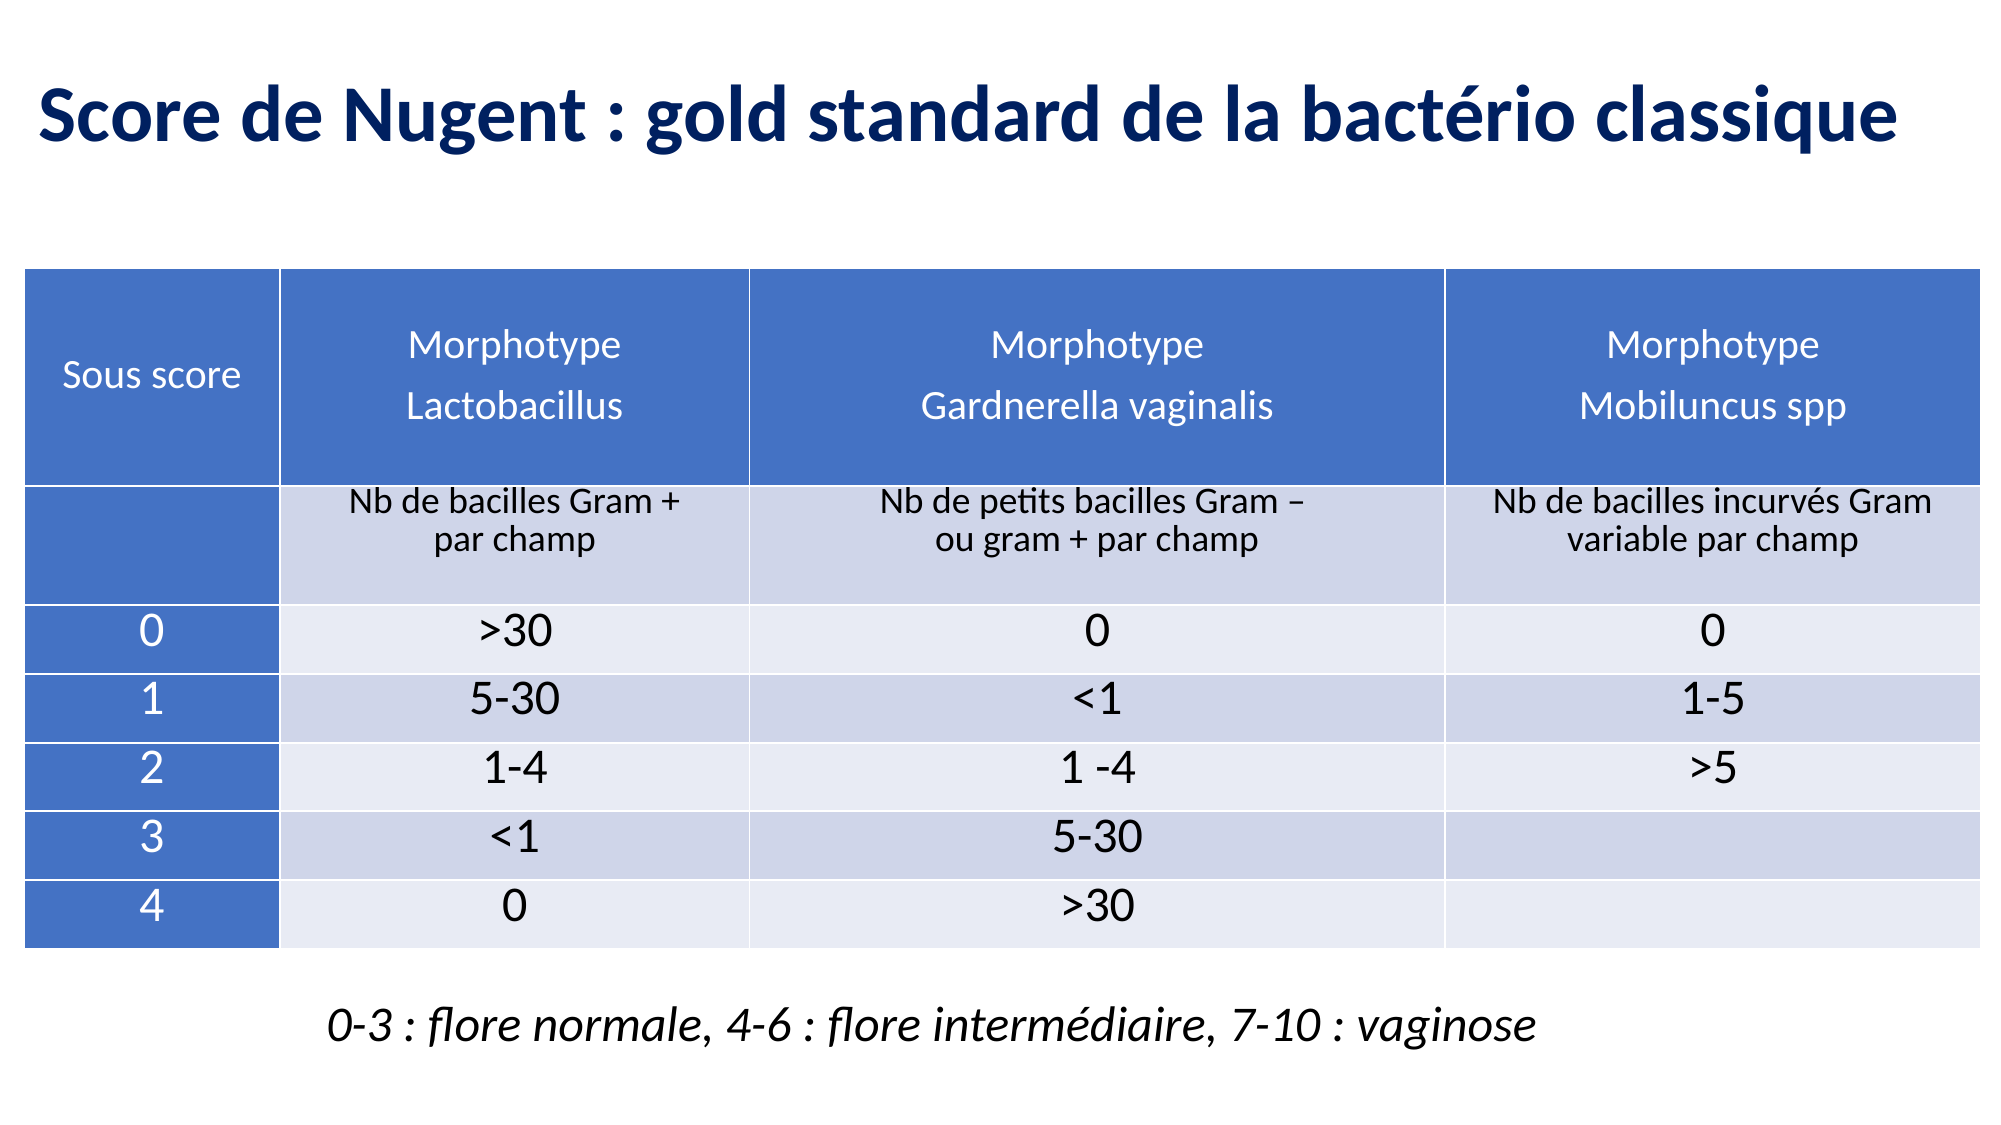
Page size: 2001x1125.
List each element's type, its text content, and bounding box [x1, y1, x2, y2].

table_cell 0 [1446, 606, 1980, 673]
table_cell 1 [25, 675, 279, 742]
table_cell >30 [281, 606, 749, 673]
table_cell 0 [281, 881, 749, 948]
table_cell [1446, 812, 1980, 879]
table_cell >30 [750, 881, 1444, 948]
table_cell <1 [281, 812, 749, 879]
table_cell 5-30 [281, 675, 749, 742]
table_header Sous score [25, 269, 279, 485]
table_cell 2 [25, 744, 279, 810]
text_box 0-3 : flore normale, 4-6 : flore intermédiaire, 7-10 : vaginose [311, 979, 1665, 1059]
table_cell Nb de bacilles incurvés Gram variable par champ [1446, 487, 1980, 604]
table_cell 1-4 [281, 744, 749, 810]
table_cell 1 -4 [750, 744, 1444, 810]
table_cell 4 [25, 881, 279, 948]
table_cell 1-5 [1446, 675, 1980, 742]
table_cell [1446, 881, 1980, 948]
table_cell [25, 487, 279, 604]
table_cell 5-30 [750, 812, 1444, 879]
table_cell >5 [1446, 744, 1980, 810]
table_cell 0 [750, 606, 1444, 673]
table_header Morphotype Gardnerella vaginalis [750, 269, 1444, 485]
table_header Morphotype Lactobacillus [281, 269, 749, 485]
table_cell Nb de petits bacilles Gram – ou gram + par champ [750, 487, 1444, 604]
table_header Morphotype Mobiluncus spp [1446, 269, 1980, 485]
table_cell Nb de bacilles Gram + par champ [281, 487, 749, 604]
table_cell 3 [25, 812, 279, 879]
table_cell <1 [750, 675, 1444, 742]
title Score de Nugent : gold standard de la bactério classique [23, 53, 1994, 176]
table_cell 0 [25, 606, 279, 673]
